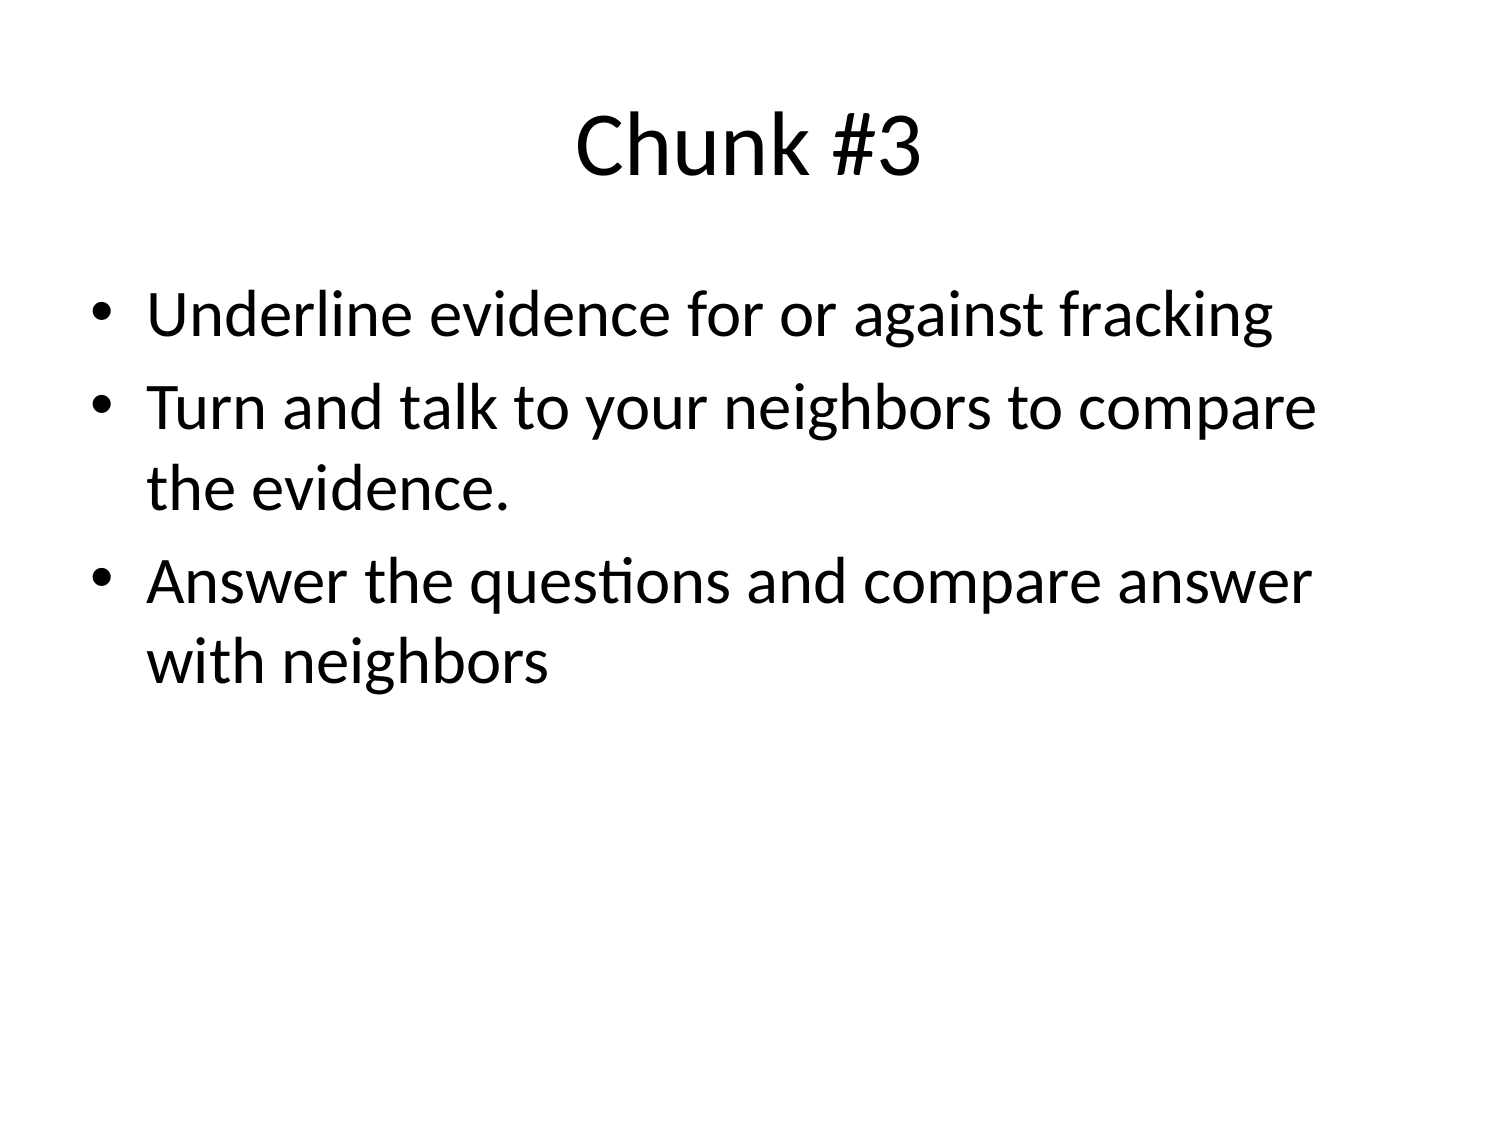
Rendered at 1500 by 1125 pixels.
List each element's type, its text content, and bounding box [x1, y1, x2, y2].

title Chunk #3 [75, 45, 1425, 233]
list Underline evidence for or against fracking Turn and talk to your neighbors to compare the evidence. Answer the questions and compare answer with neighbors [75, 262, 1425, 1005]
